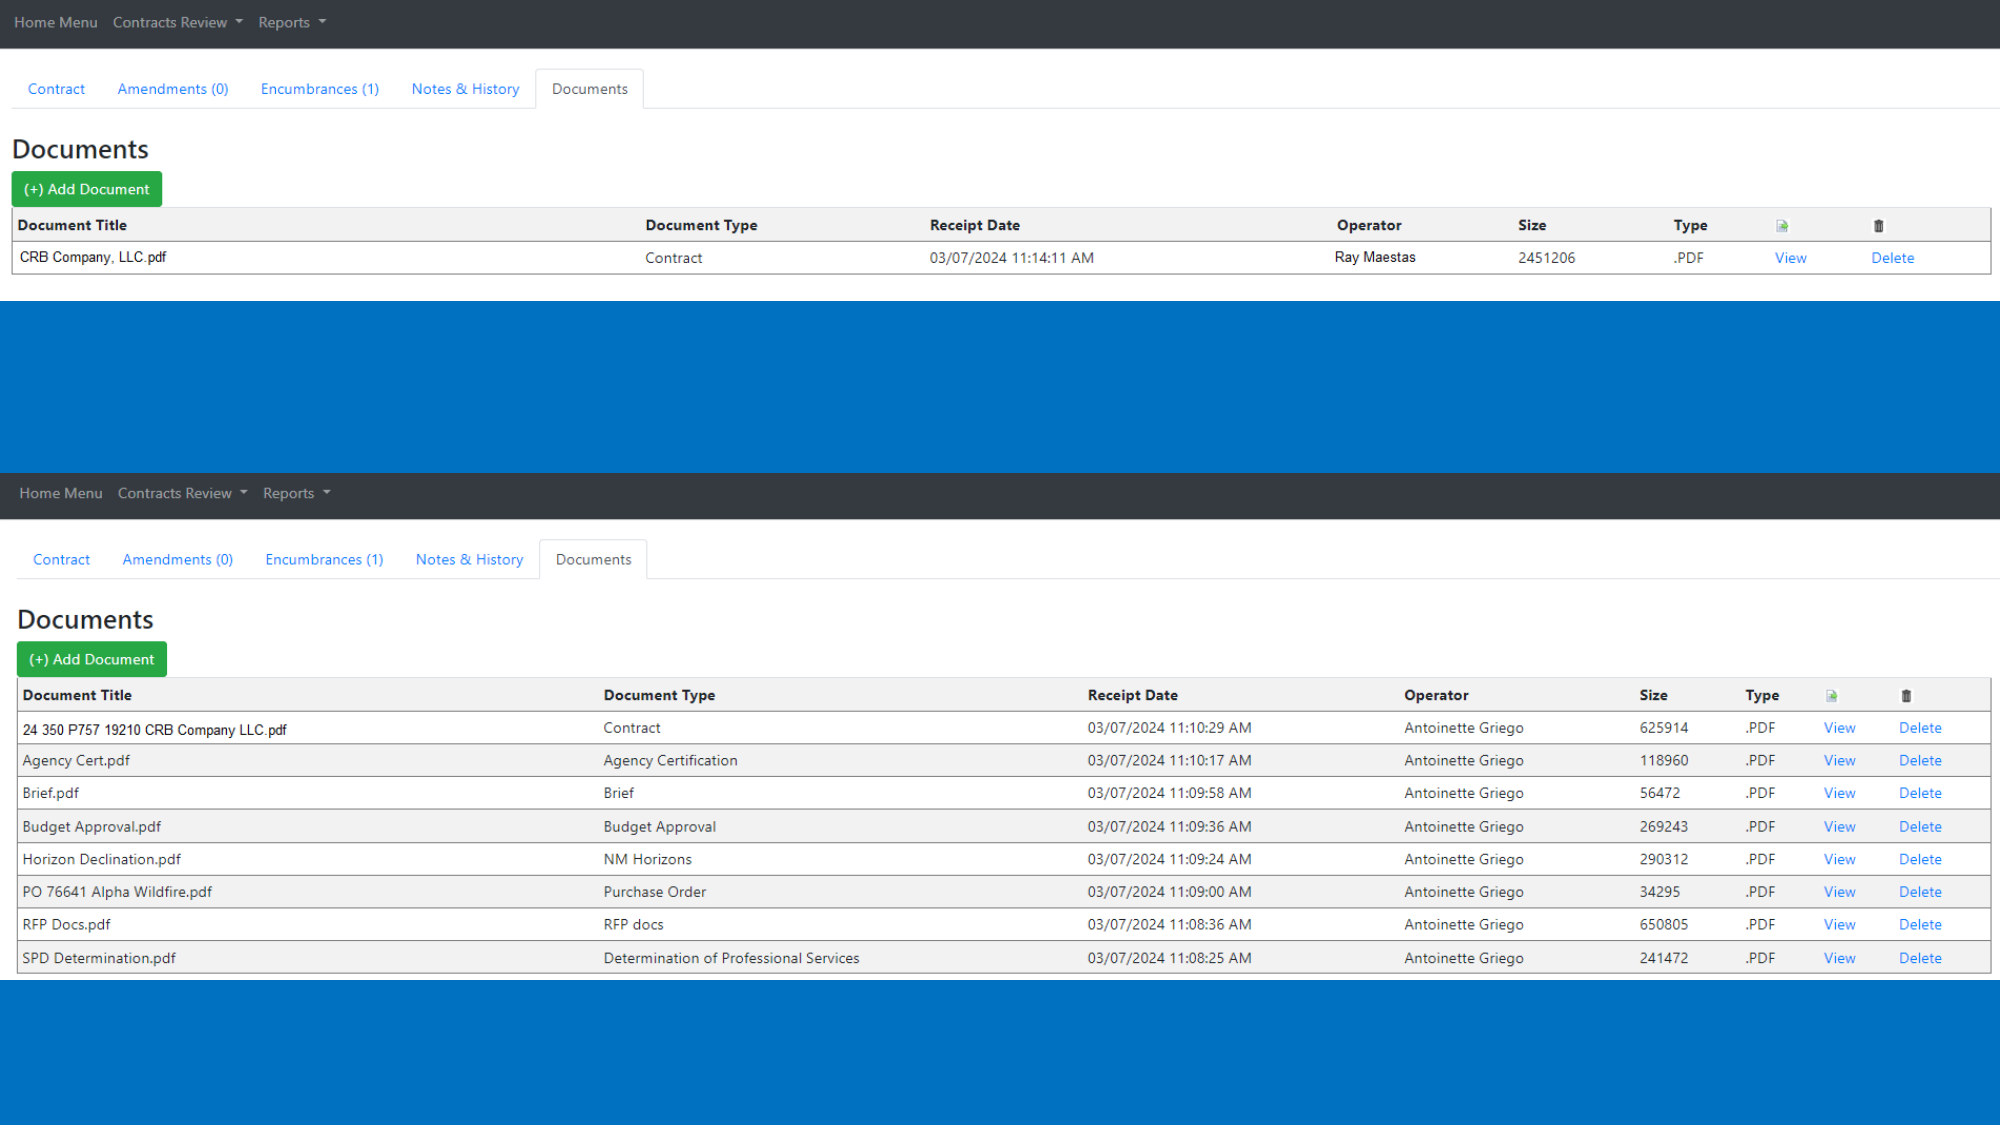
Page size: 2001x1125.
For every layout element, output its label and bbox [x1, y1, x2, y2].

picture [0, 472, 2000, 981]
picture [0, 0, 2000, 301]
